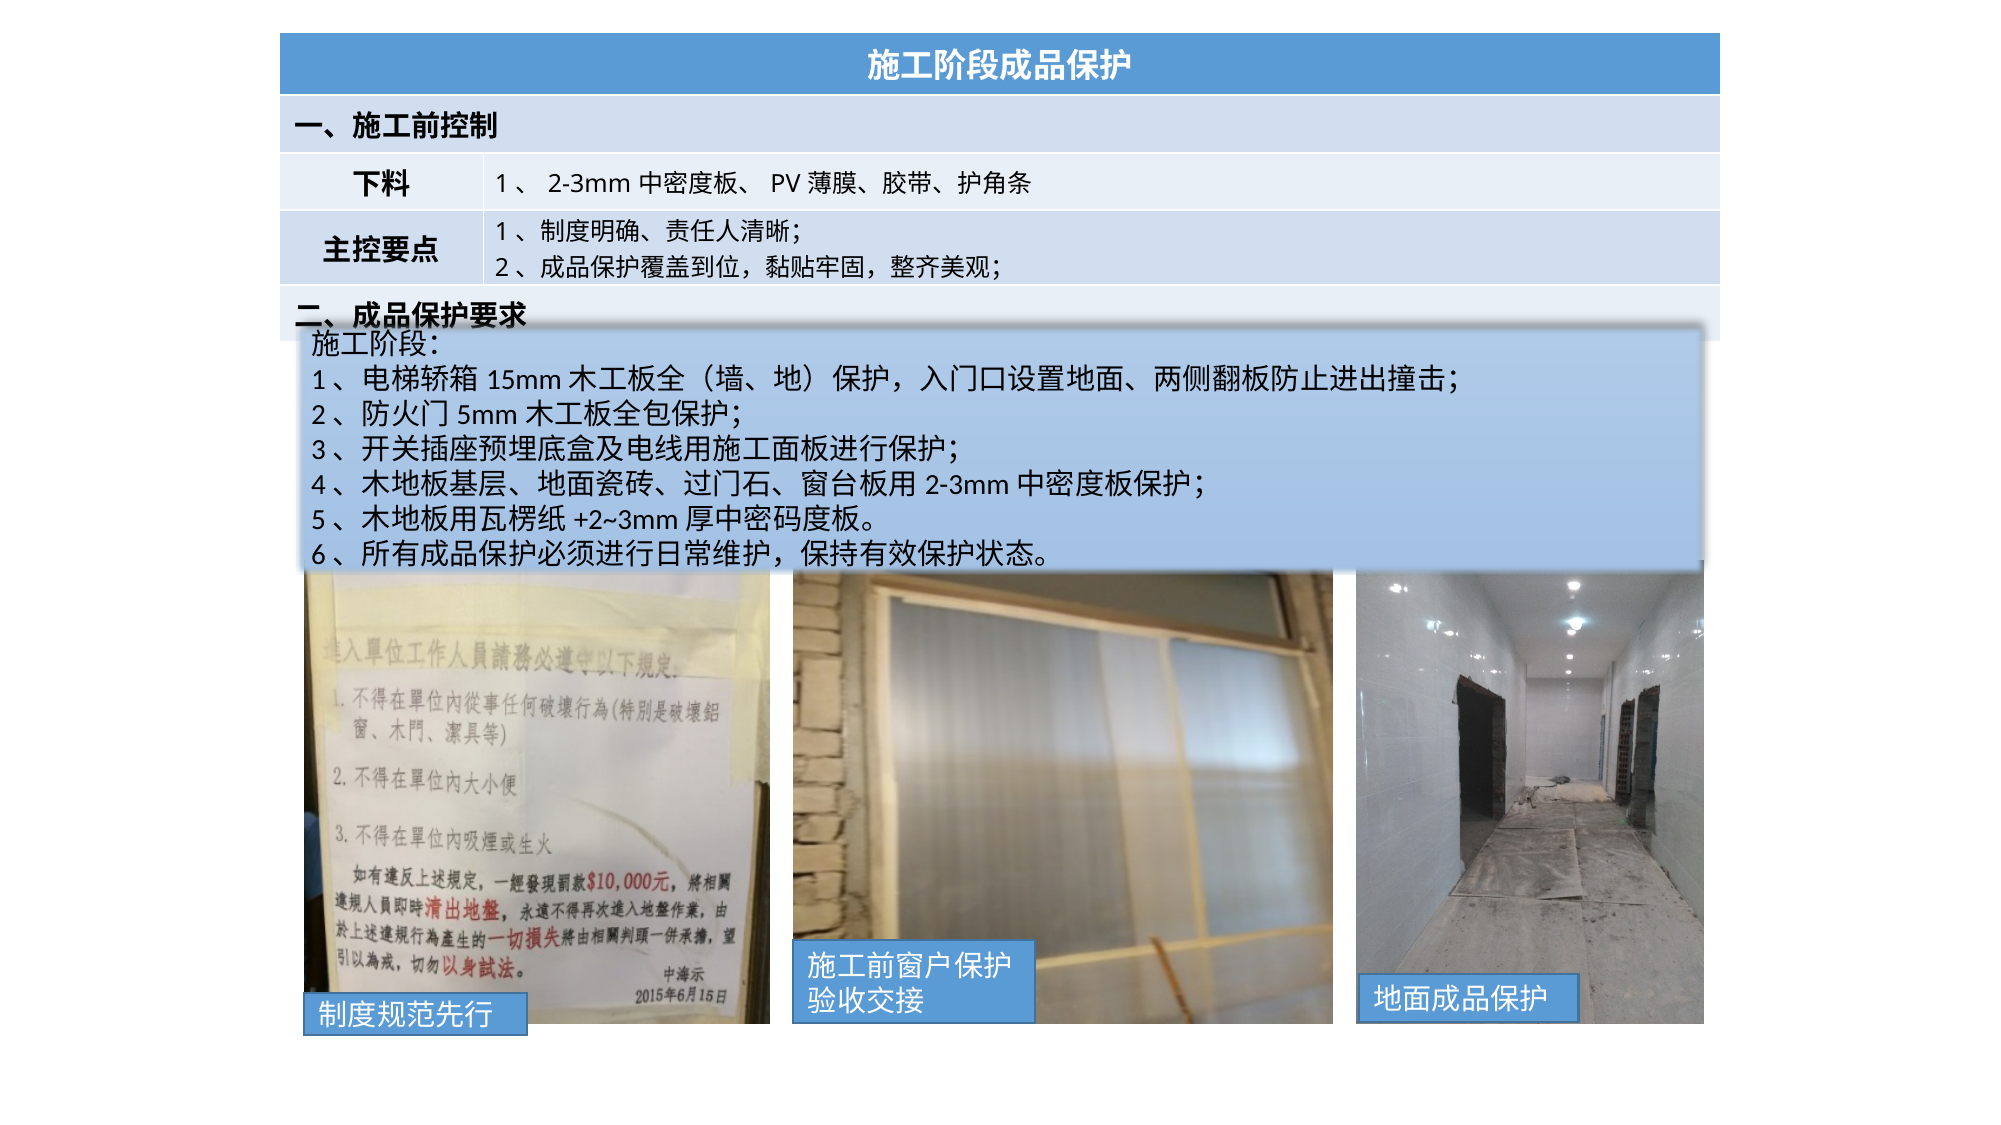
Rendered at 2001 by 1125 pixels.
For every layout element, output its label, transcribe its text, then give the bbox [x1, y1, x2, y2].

table_cell 二、成品保护要求 [280, 286, 1720, 341]
picture [1356, 560, 1704, 1024]
text_box 制度规范先行 [303, 992, 528, 1036]
picture [793, 560, 1333, 1024]
table_cell 1、2-3mm中密度板、PV薄膜、胶带、护角条 [484, 154, 1720, 209]
table_header 施工阶段成品保护 [280, 33, 1720, 94]
text_box 施工阶段： 1、电梯轿箱15mm木工板全（墙、地）保护，入门口设置地面、两侧翻板防止进出撞击； 2、防火门5mm木工板全包保护； 3、开关插座预埋底盒及电线用施工面板进行保护； 4、木地板基层、地面瓷砖、过门石、窗台板用2-3mm中密度板保护； 5、木地板用瓦楞纸+2~3mm厚中密码度板。 6、所有成品保护必须进行日常维护，保持有效保护状态。 [304, 333, 1698, 567]
table_cell 下料 [280, 154, 483, 209]
table_cell 一、施工前控制 [280, 96, 1720, 152]
table_cell 1、制度明确、责任人清晰； 2、成品保护覆盖到位，黏贴牢固，整齐美观； [484, 211, 1720, 284]
picture [304, 560, 770, 1024]
table_cell 主控要点 [280, 211, 483, 284]
